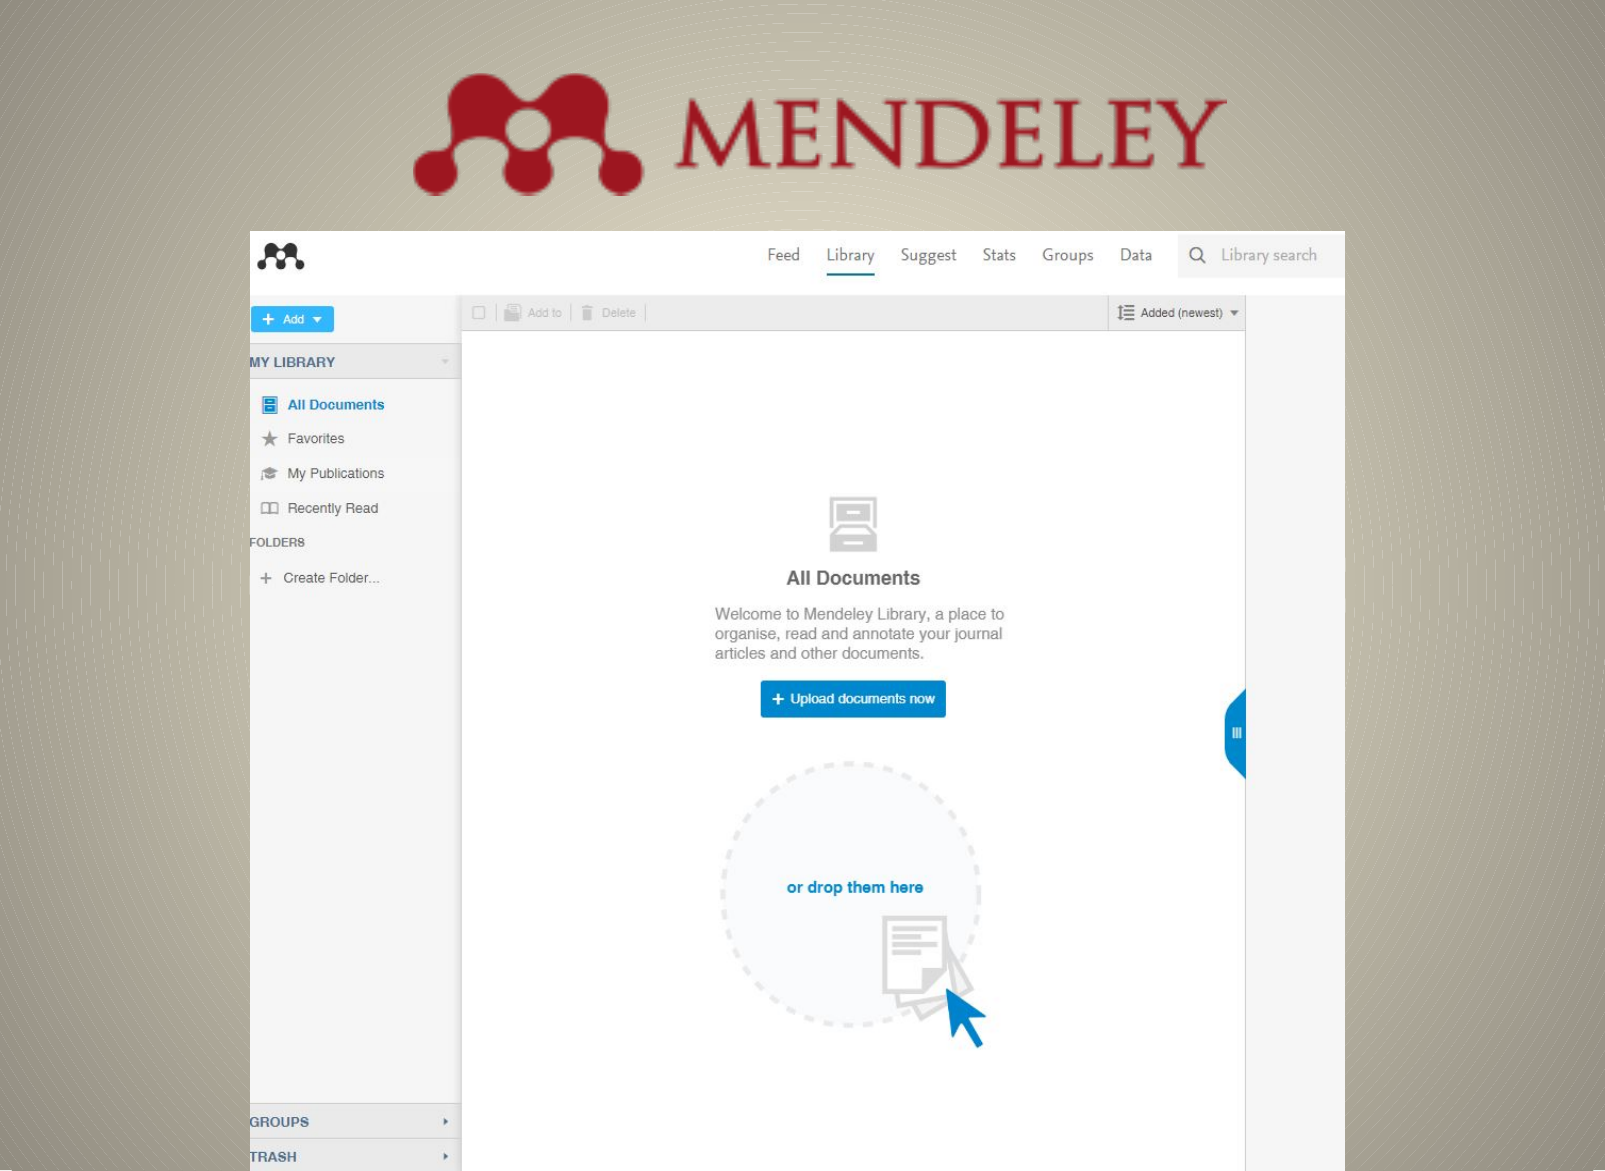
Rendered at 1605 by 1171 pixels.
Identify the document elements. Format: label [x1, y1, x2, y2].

picture [413, 72, 1227, 197]
list [250, 231, 1345, 1171]
